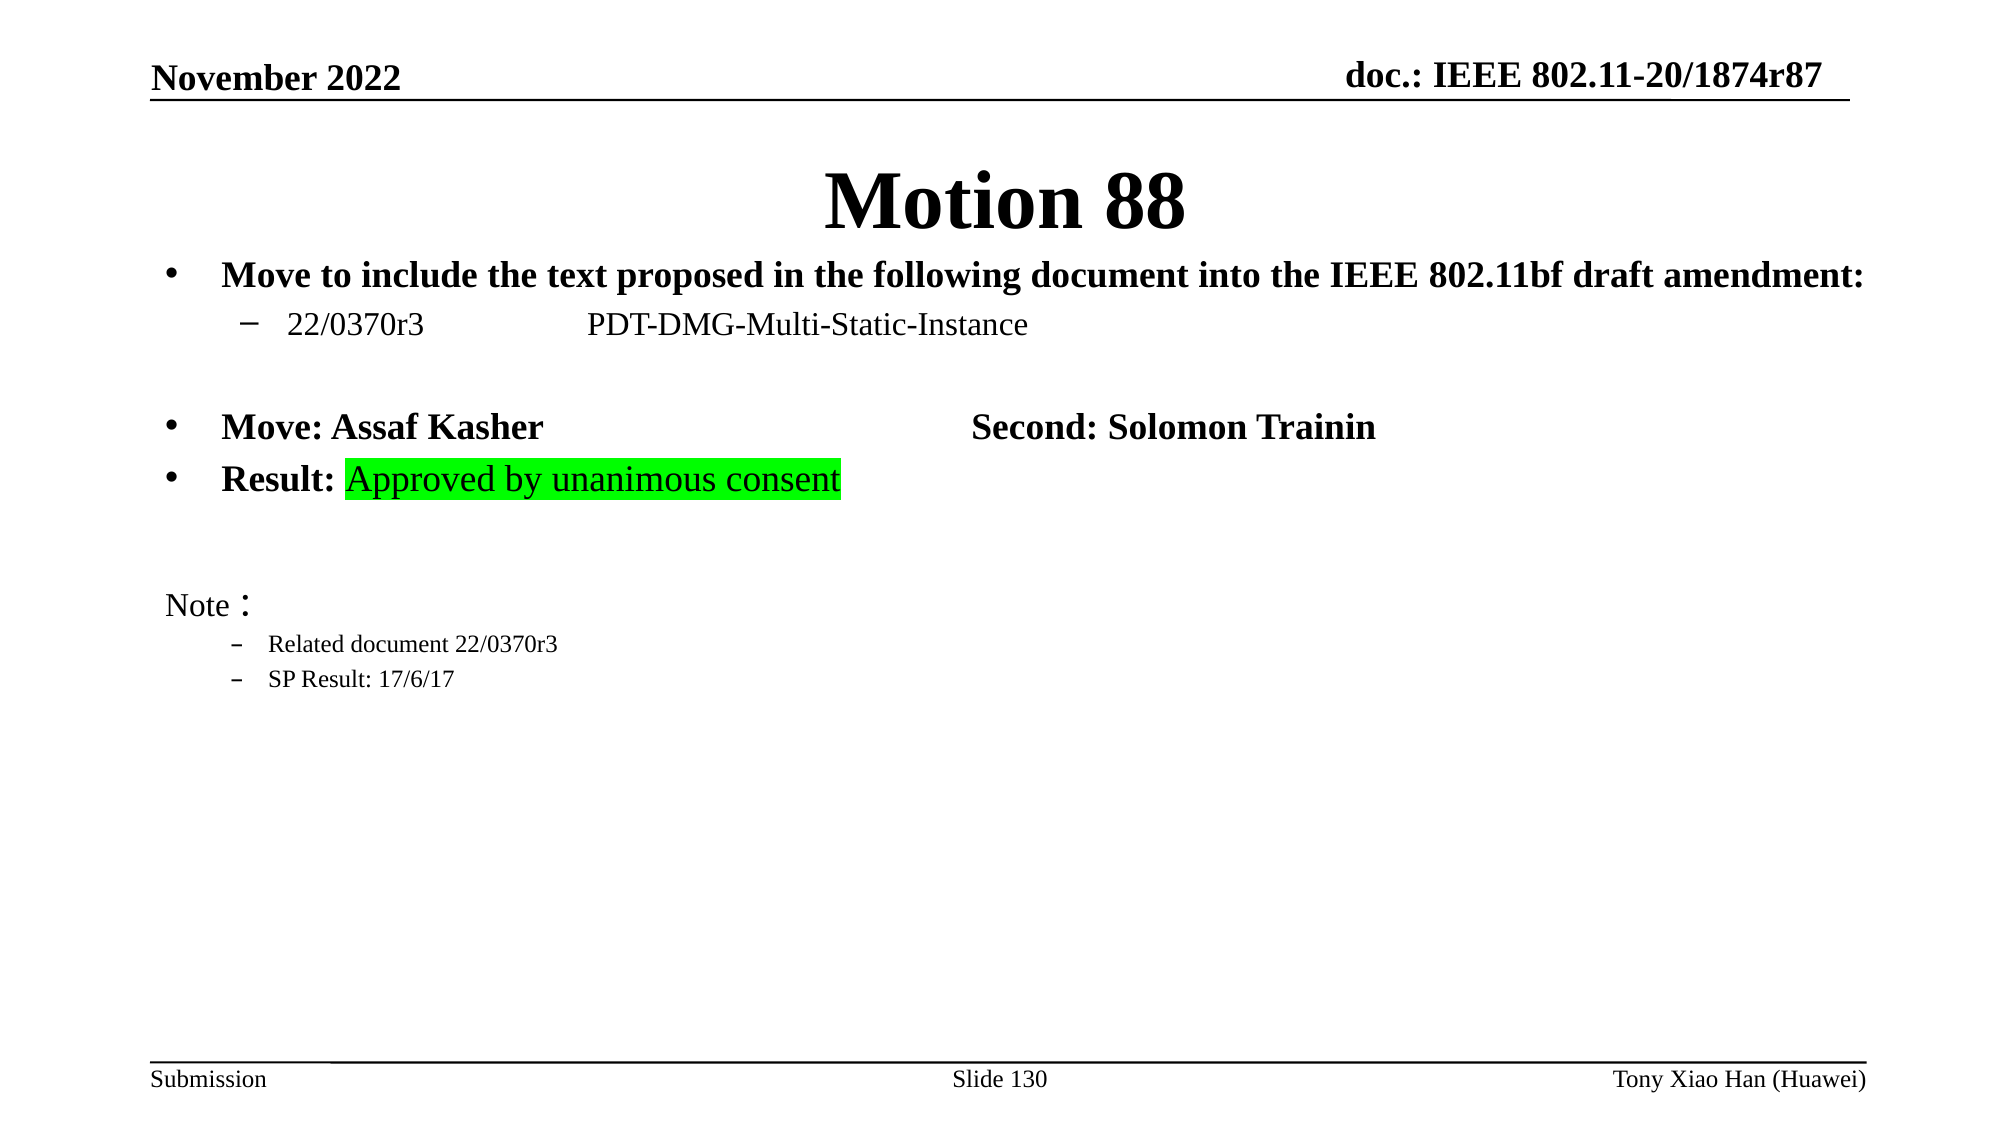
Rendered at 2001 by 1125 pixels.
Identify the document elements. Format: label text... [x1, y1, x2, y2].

text_box Move to include the text proposed in the following document into the IEEE 802.11bf draft amendment: 22/0370r3 PDT-DMG-Multi-Static-Instance Move: Assaf Kasher Second: Solomon Trainin Result: Approved by unanimous consent Note： Related document 22/0370r3 SP Result: 17/6/17 [150, 212, 1900, 900]
text_box Motion 88 [368, 137, 1644, 212]
